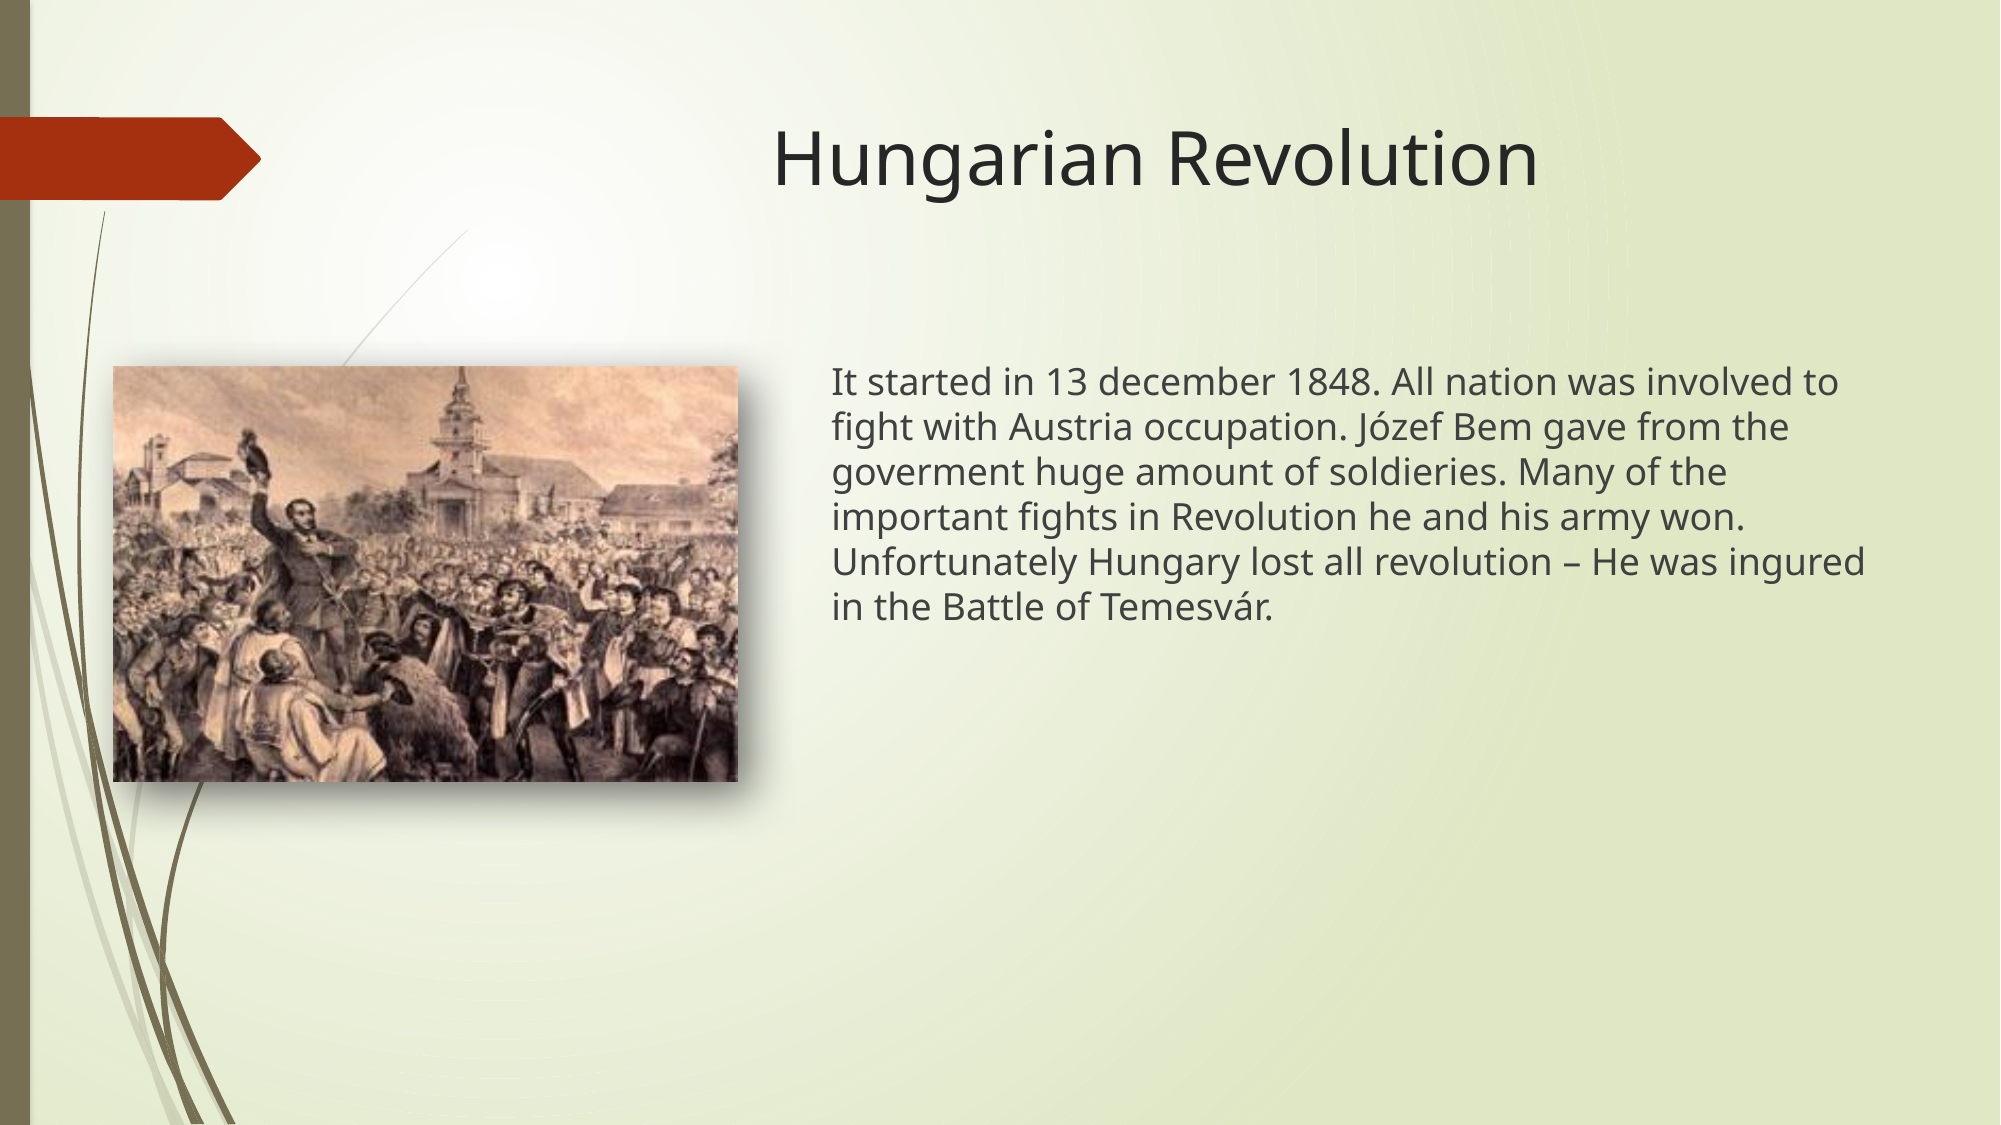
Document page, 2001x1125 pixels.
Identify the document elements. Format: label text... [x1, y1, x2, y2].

list It started in 13 december 1848. All nation was involved to fight with Austria occupation. Józef Bem gave from the goverment huge amount of soldieries. Many of the important fights in Revolution he and his army won. Unfortunately Hungary lost all revolution – He was ingured in the Battle of Temesvár. [816, 350, 1888, 970]
picture [113, 365, 738, 782]
title Hungarian Revolution [425, 102, 1888, 313]
